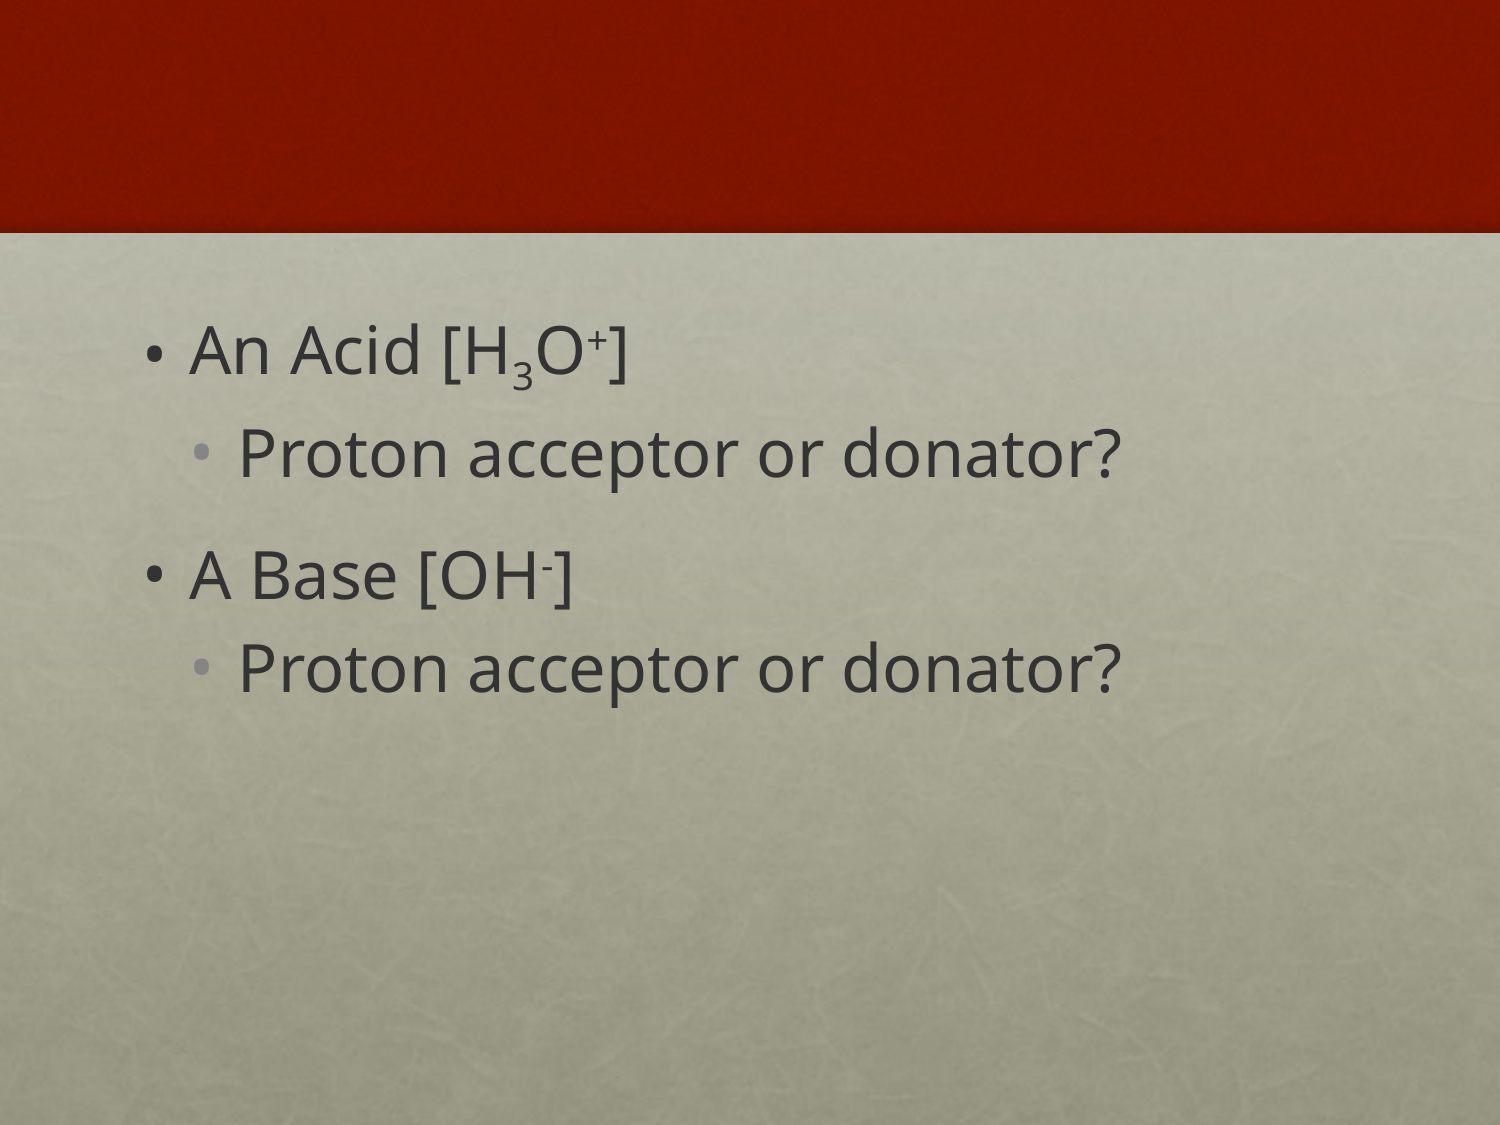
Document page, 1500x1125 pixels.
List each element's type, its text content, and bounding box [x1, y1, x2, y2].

list An Acid [H3O+] Proton acceptor or donator? A Base [OH-] Proton acceptor or donator? [127, 299, 1372, 1005]
picture [0, 214, 1500, 1125]
